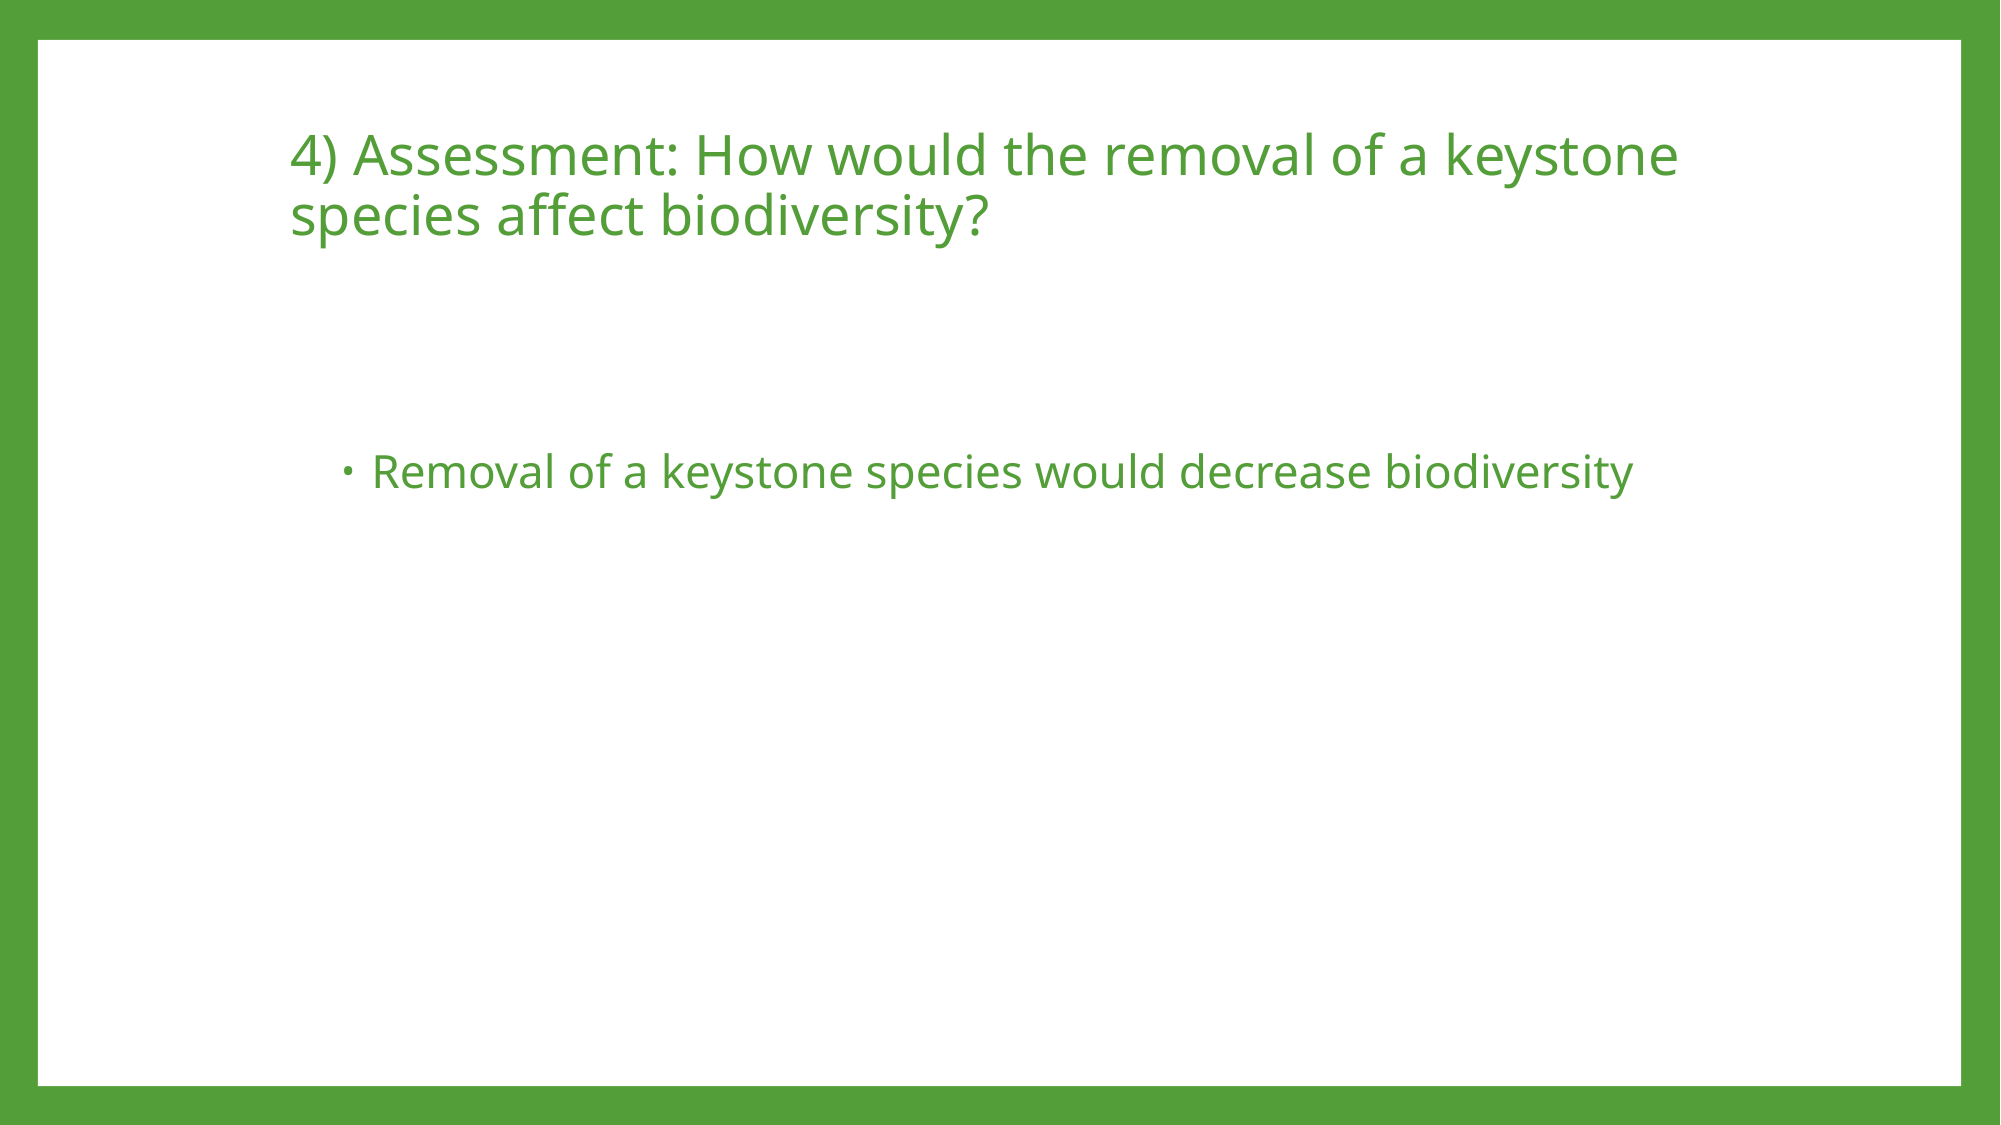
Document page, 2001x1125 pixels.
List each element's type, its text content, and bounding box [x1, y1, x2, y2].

title 4) Assessment: How would the removal of a keystone species affect biodiversity? [275, 119, 1700, 256]
list Removal of a keystone species would decrease biodiversity [318, 441, 1682, 578]
